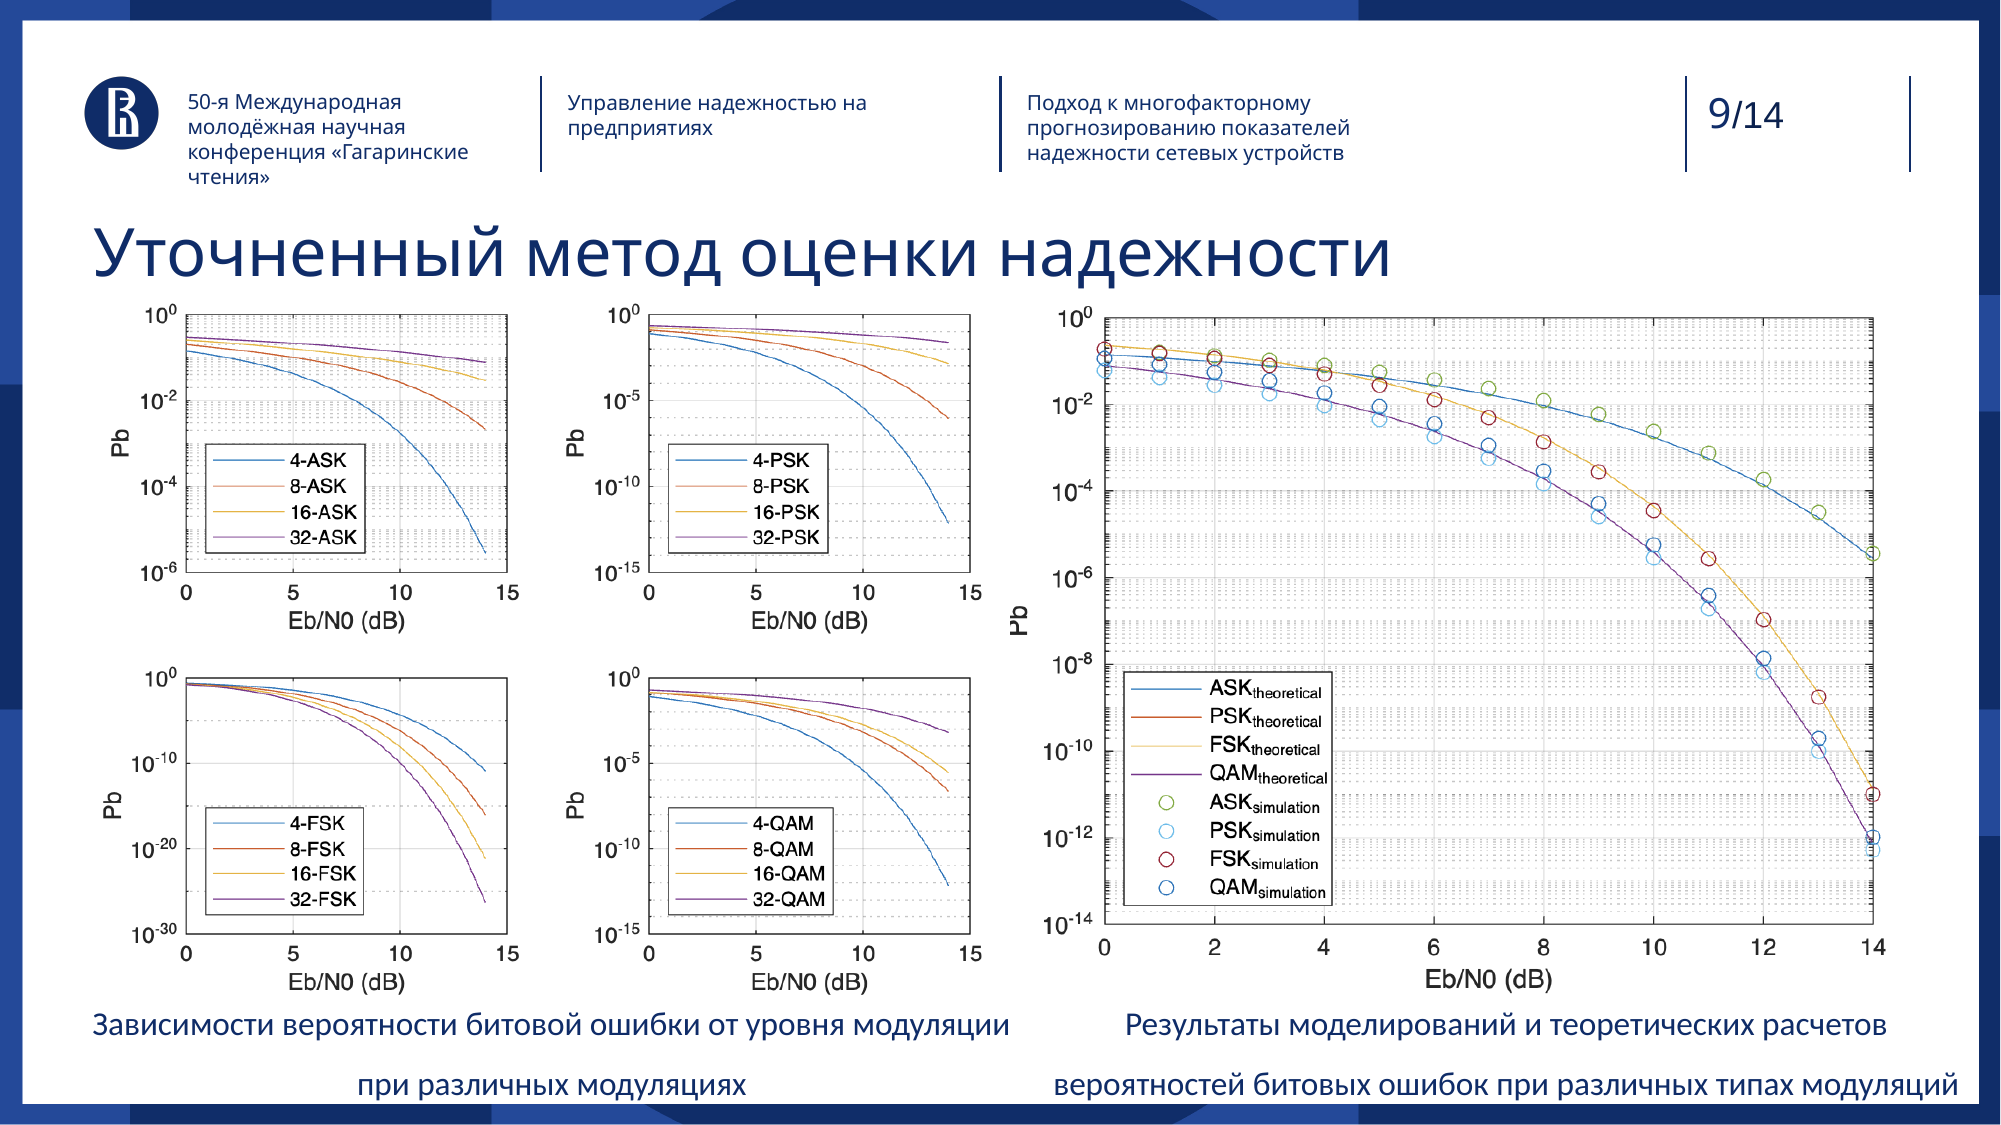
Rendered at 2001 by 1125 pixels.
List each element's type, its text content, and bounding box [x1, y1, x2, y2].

text_box 50-я Международная молодёжная научная конференция «Гагаринские чтения» [187, 88, 528, 157]
picture [0, 0, 2001, 1125]
text_box Управление надежностью на предприятиях [567, 89, 974, 157]
text_box Подход к многофакторному прогнозированию показателей надежности сетевых устройств [1026, 89, 1367, 157]
text_box Результаты моделирований и теоретических расчетов вероятностей битовых ошибок при различных типах модуляций [1028, 975, 1985, 1110]
text_box /14 [1732, 90, 1893, 157]
title Уточненный метод оценки надежности [93, 209, 1458, 299]
text_box Зависимости вероятности битовой ошибки от уровня модуляции при различных модуляциях [73, 975, 1028, 1110]
